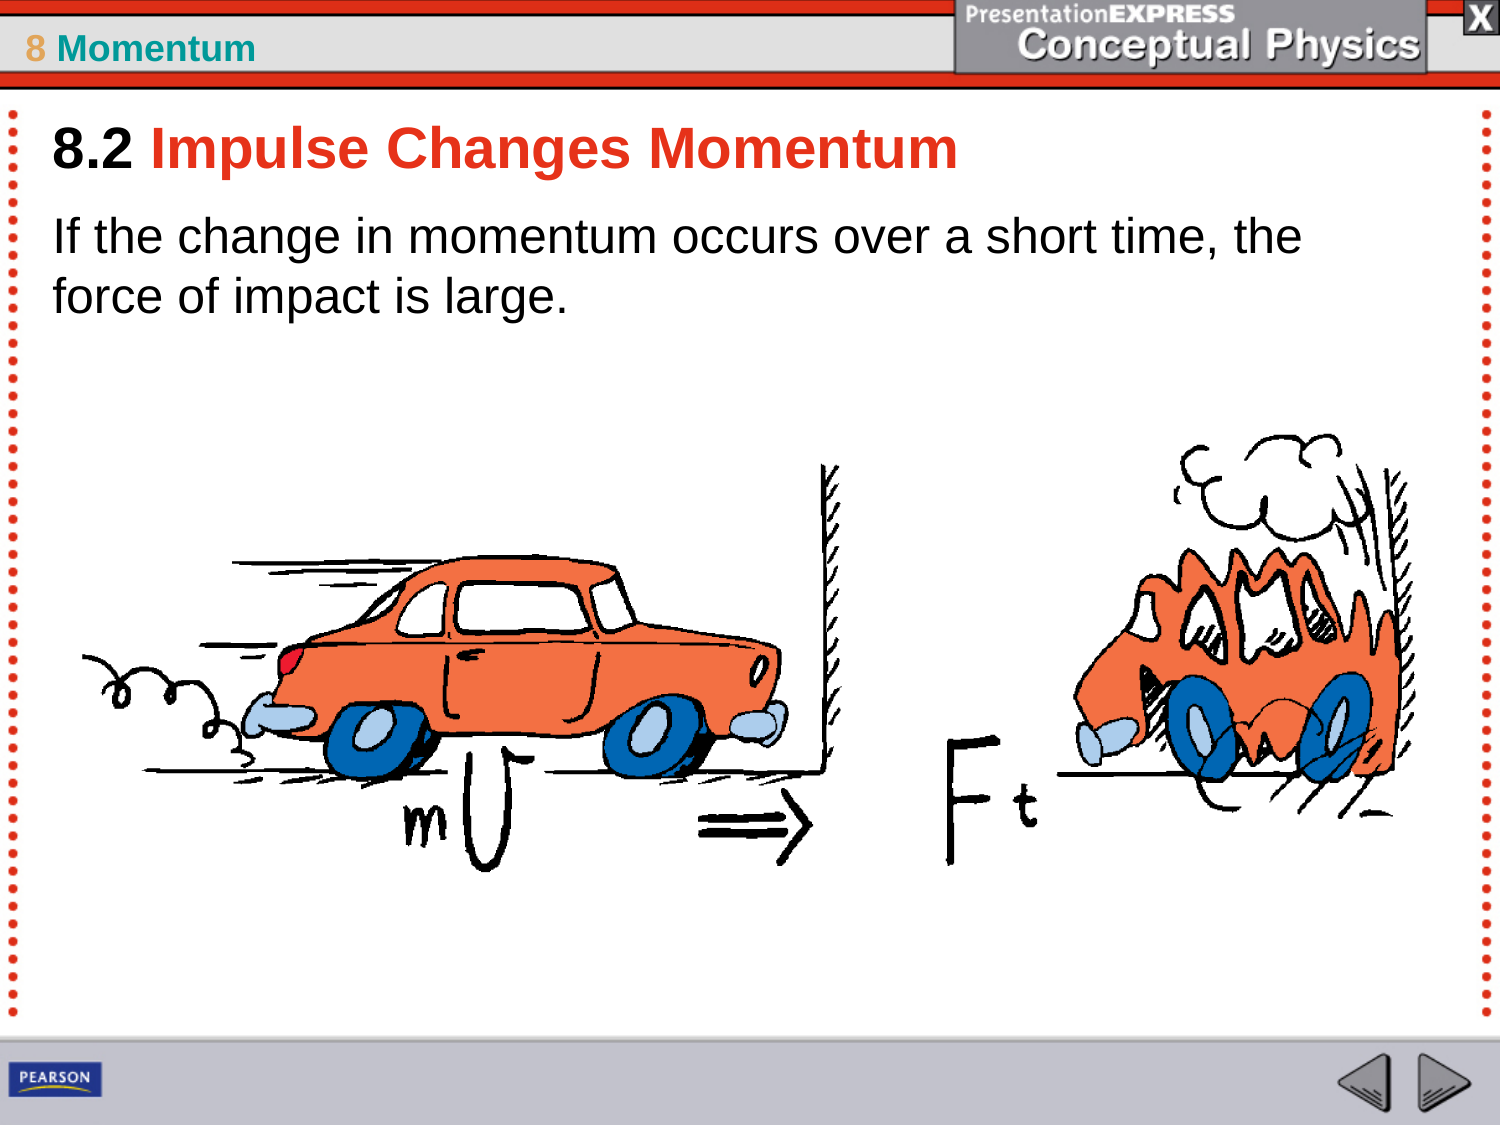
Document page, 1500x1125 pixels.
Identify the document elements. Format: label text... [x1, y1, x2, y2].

text_box If the change in momentum occurs over a short time, the force of impact is large. [37, 196, 1413, 332]
text_box 8.2 Impulse Changes Momentum [37, 102, 1163, 188]
picture [0, 0, 1500, 1125]
